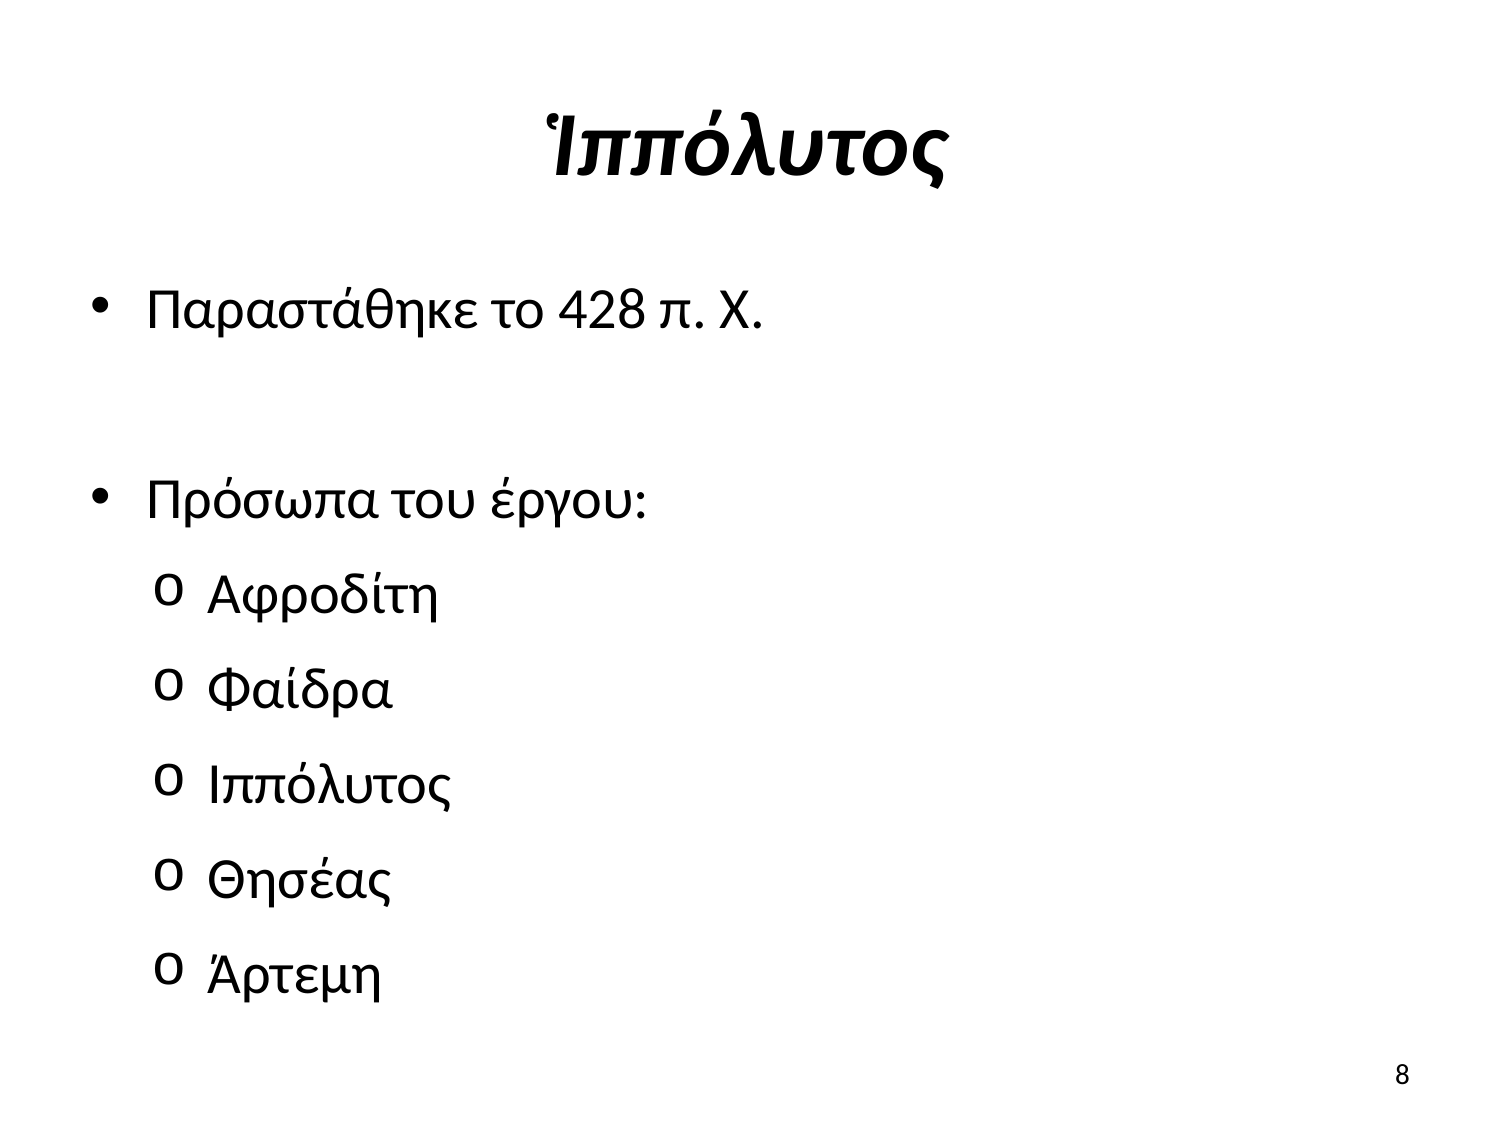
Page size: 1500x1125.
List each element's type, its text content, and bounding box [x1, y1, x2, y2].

list Παραστάθηκε το 428 π. Χ. Πρόσωπα του έργου: Αφροδίτη Φαίδρα Ιππόλυτος Θησέας Άρτεμη [75, 262, 1425, 1005]
slide_number 8 [1074, 1042, 1425, 1103]
title Ἱππόλυτος [75, 45, 1425, 233]
